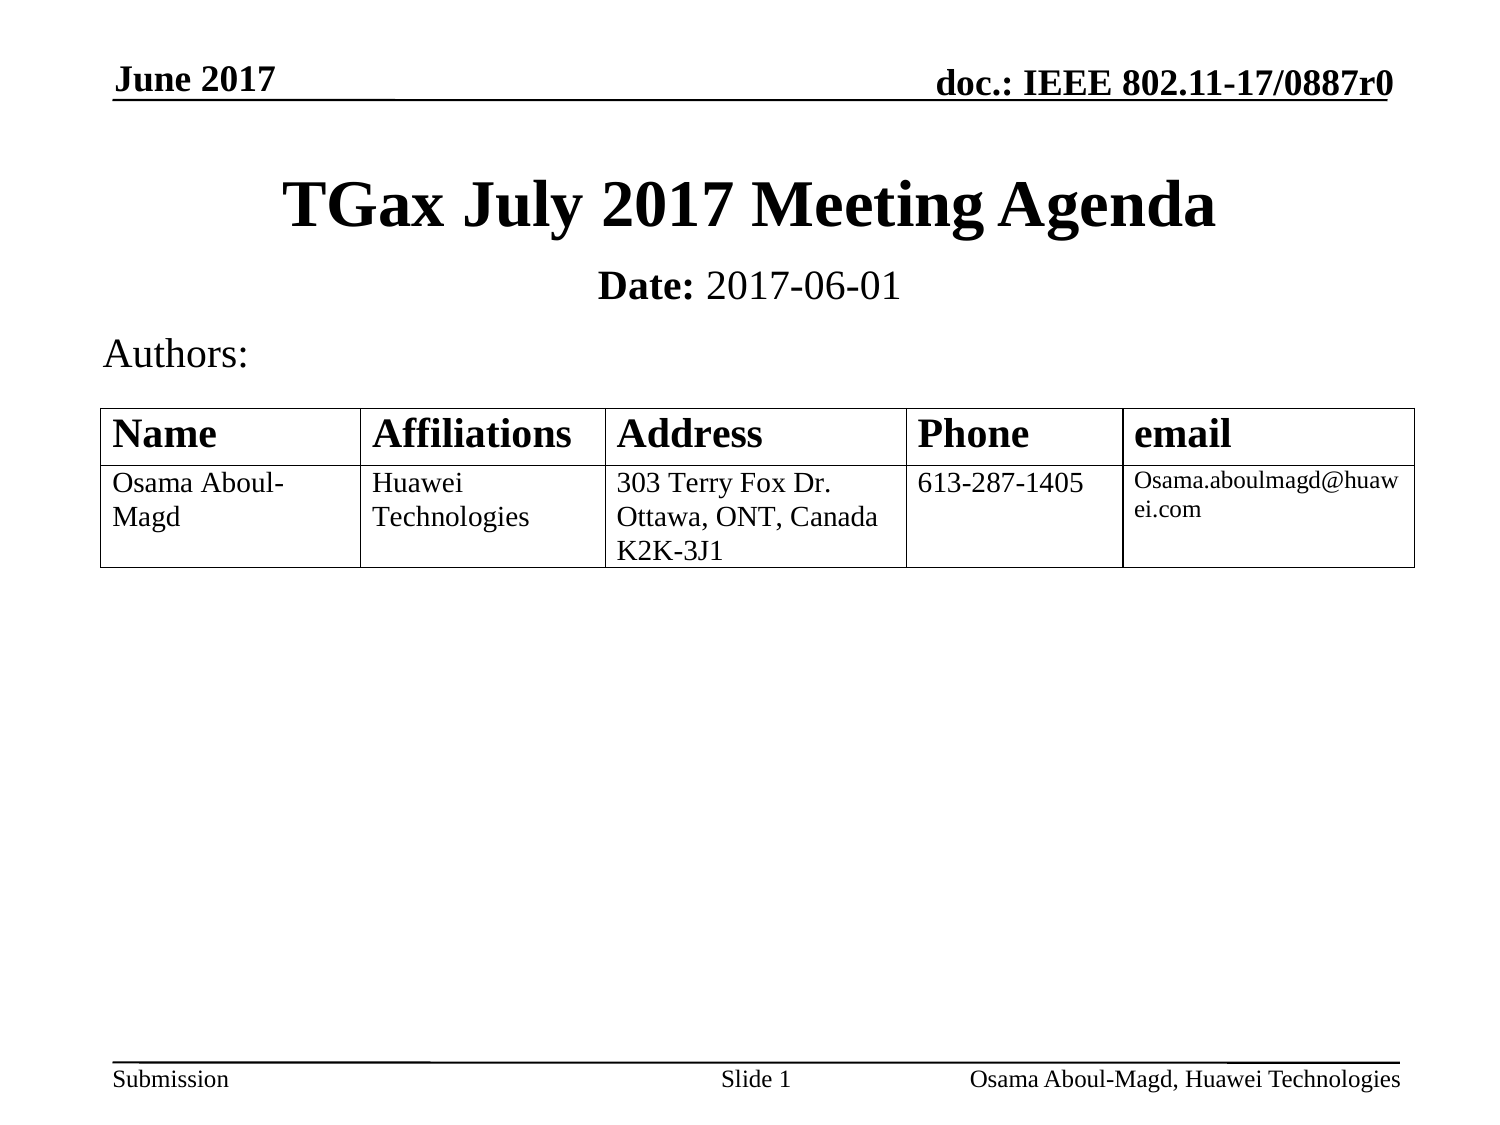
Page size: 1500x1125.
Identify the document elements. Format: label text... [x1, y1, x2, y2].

slide_number Slide 1 [712, 1061, 800, 1123]
text_box Authors: [87, 318, 325, 381]
title TGax July 2017 Meeting Agenda [112, 112, 1388, 249]
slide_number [114, 54, 493, 100]
list Date: 2017-06-01 [112, 249, 1388, 316]
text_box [85, 407, 1446, 826]
footer Osama Aboul-Magd, Huawei Technologies [902, 1061, 1402, 1093]
